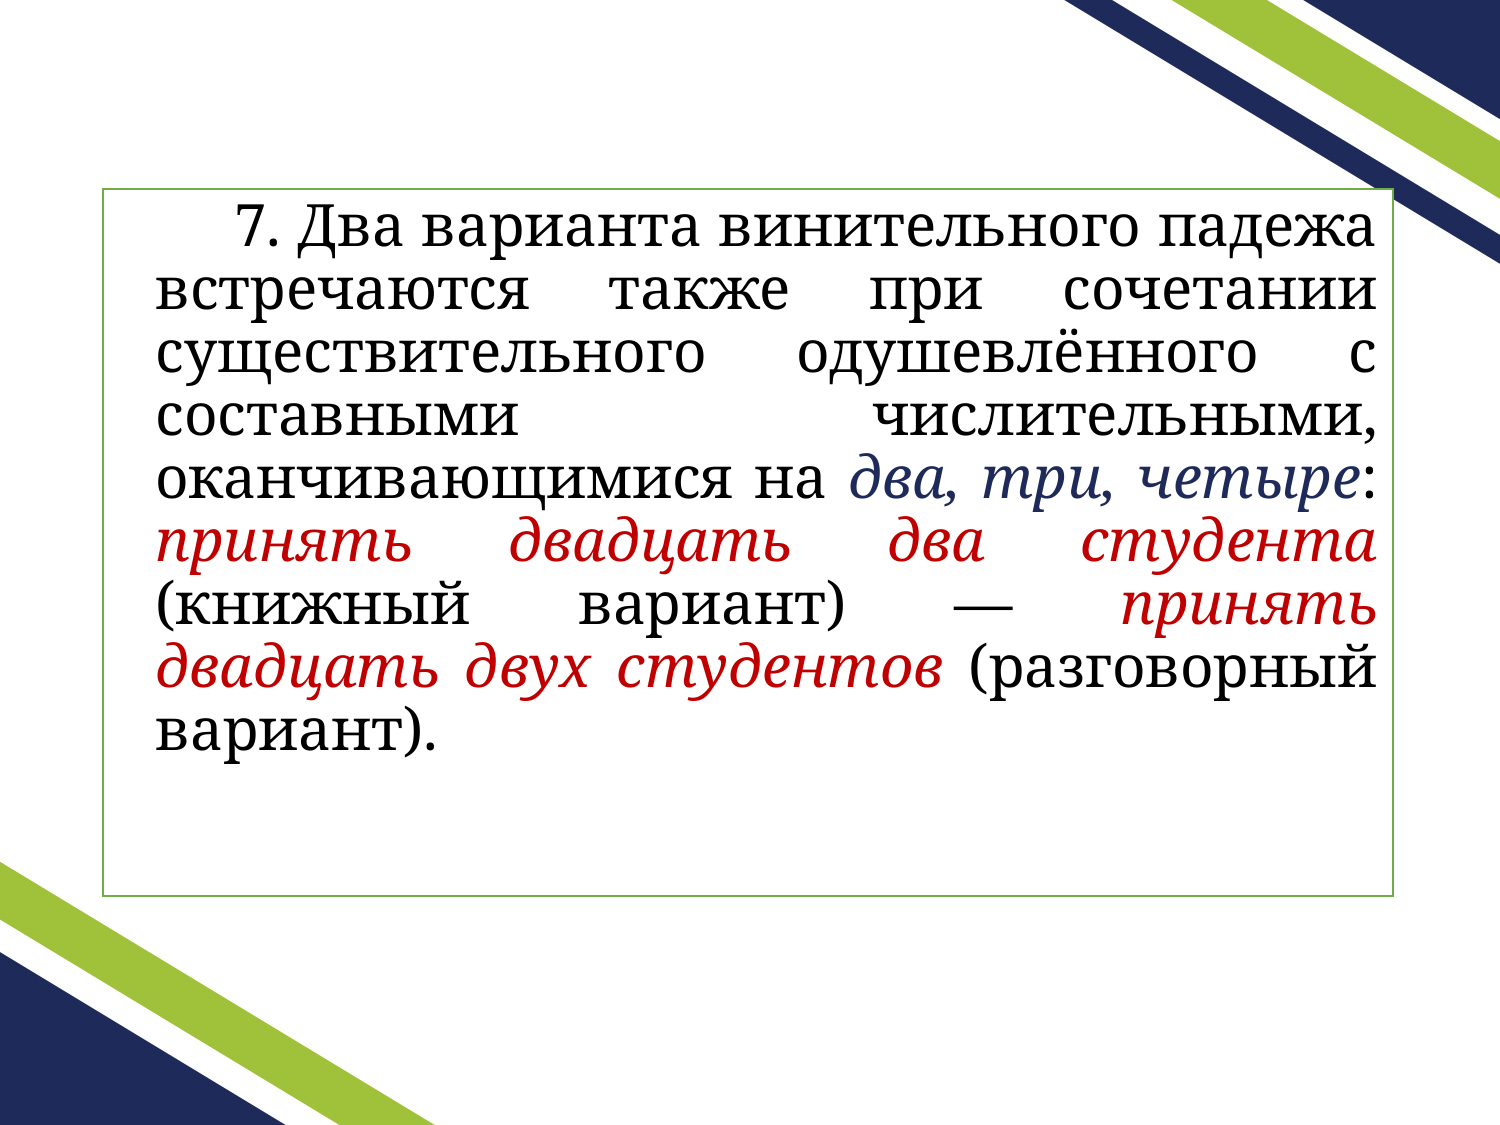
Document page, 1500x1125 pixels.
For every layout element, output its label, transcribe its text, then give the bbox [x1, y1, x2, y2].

list 7. Два варианта винительного падежа встречаются также при сочетании существительного одушевлённого с составными числительными, оканчивающимися на два, три, четыре: принять двадцать два студента (книжный вариант) — принять двадцать двух студентов (разговорный вариант). [102, 188, 1394, 897]
picture [0, 0, 1500, 1125]
